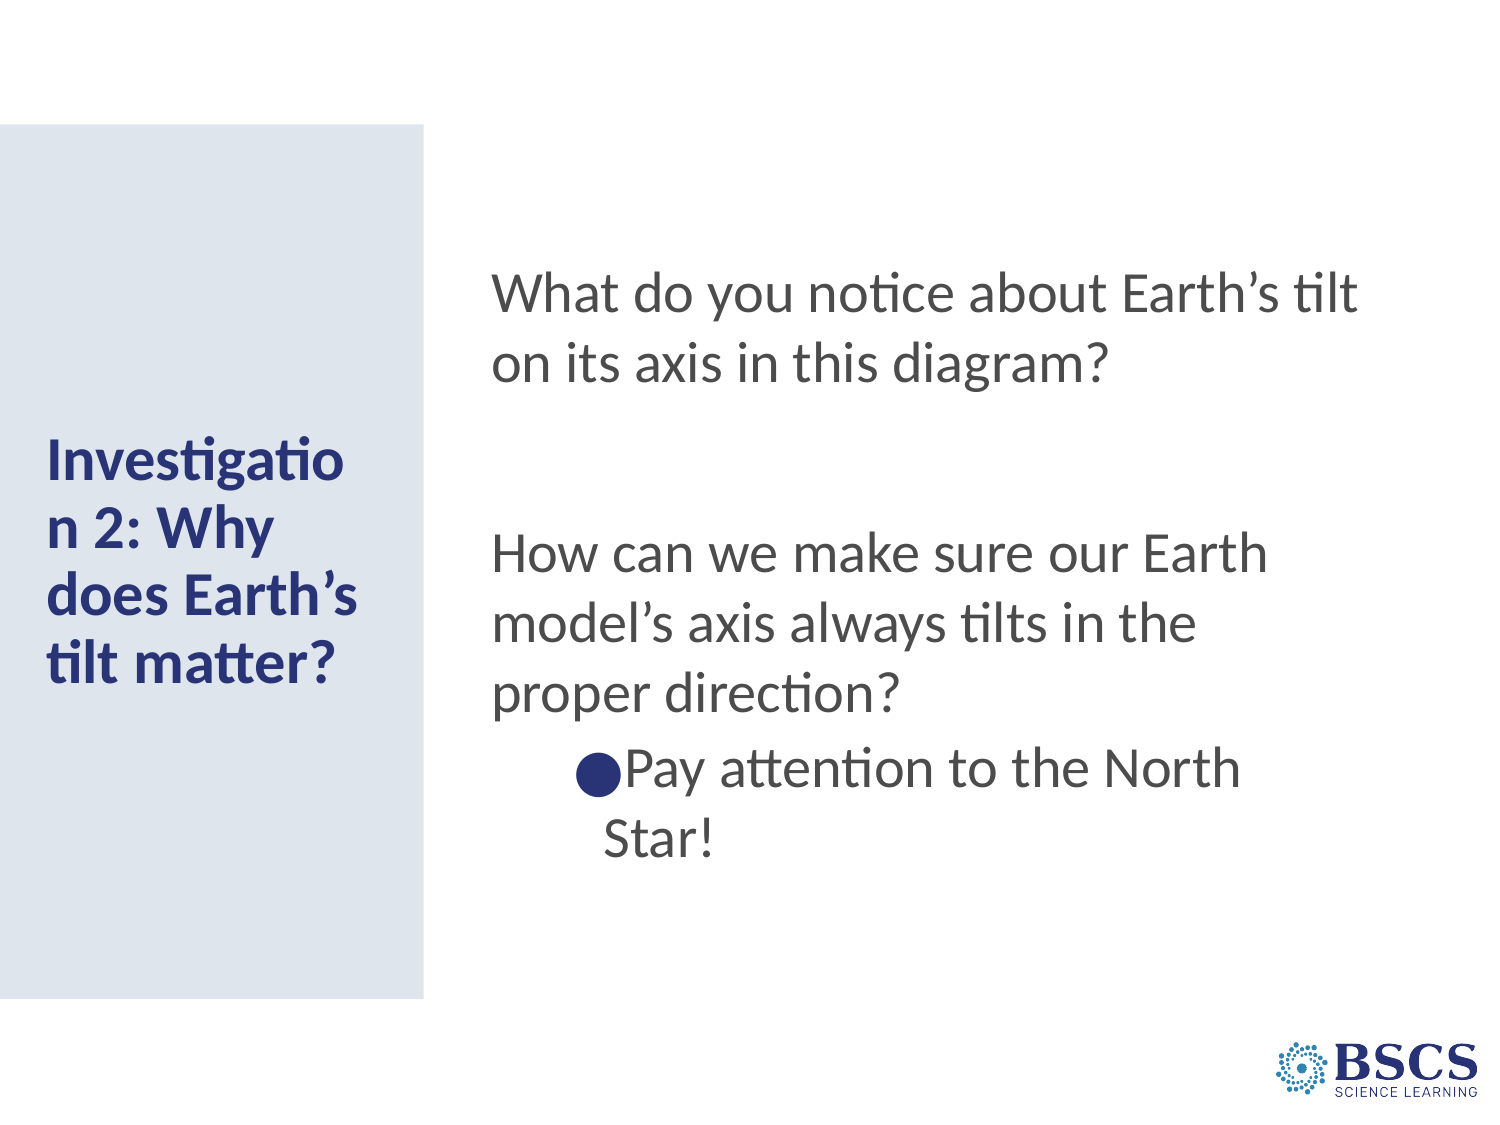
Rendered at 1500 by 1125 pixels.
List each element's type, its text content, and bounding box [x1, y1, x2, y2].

title Investigation 2: Why does Earth’s tilt matter? [31, 184, 394, 940]
list What do you notice about Earth’s tilt on its axis in this diagram? How can we make sure our Earth model’s axis always tilts in the proper direction? Pay attention to the North Star! [476, 141, 1376, 982]
picture [1275, 1041, 1478, 1098]
